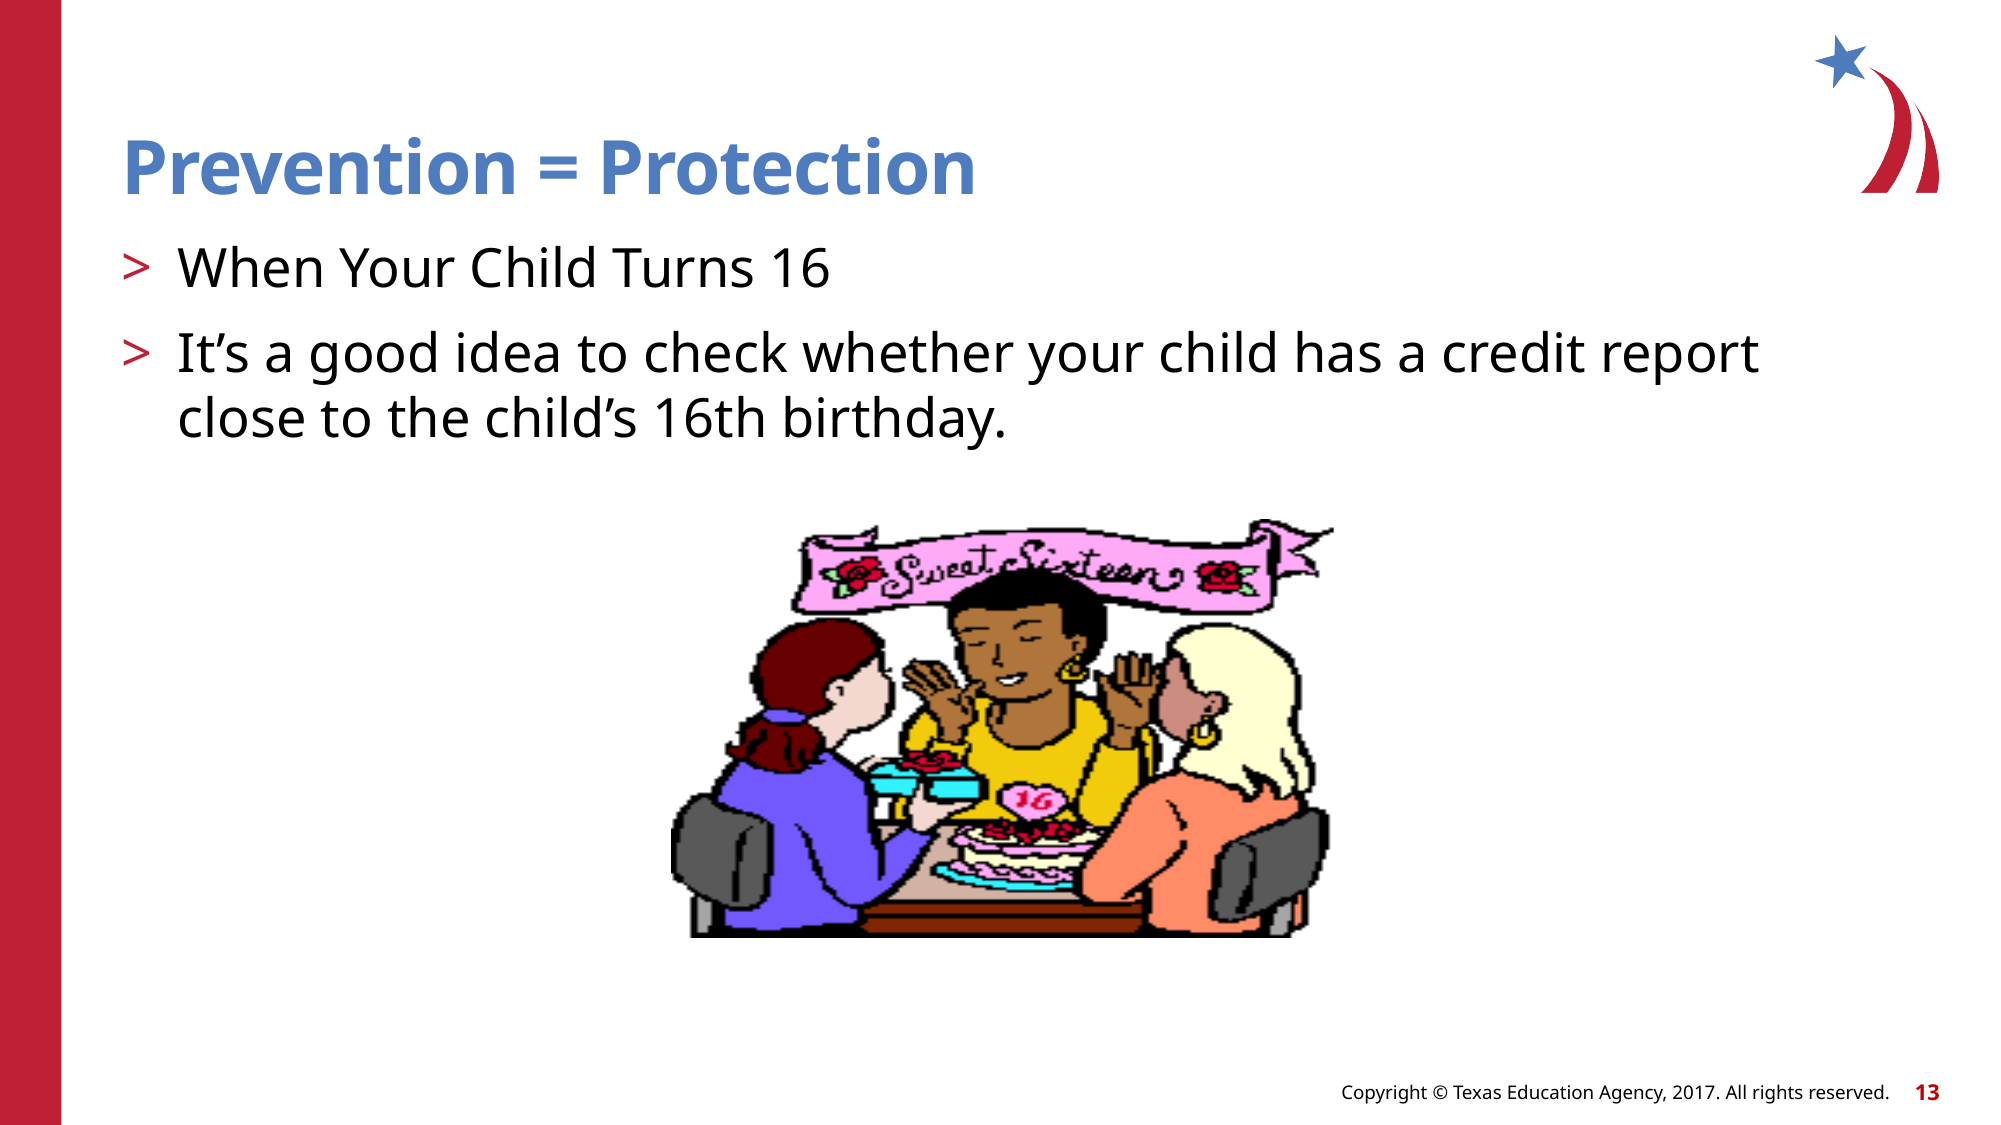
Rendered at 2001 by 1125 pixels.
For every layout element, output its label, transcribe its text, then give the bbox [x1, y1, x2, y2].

picture [1814, 34, 1939, 193]
list When Your Child Turns 16 It’s a good idea to check whether your child has a credit report close to the child’s 16th birthday. [121, 233, 1884, 1010]
text_box [671, 519, 1334, 938]
title Prevention = Protection [121, 66, 1772, 211]
